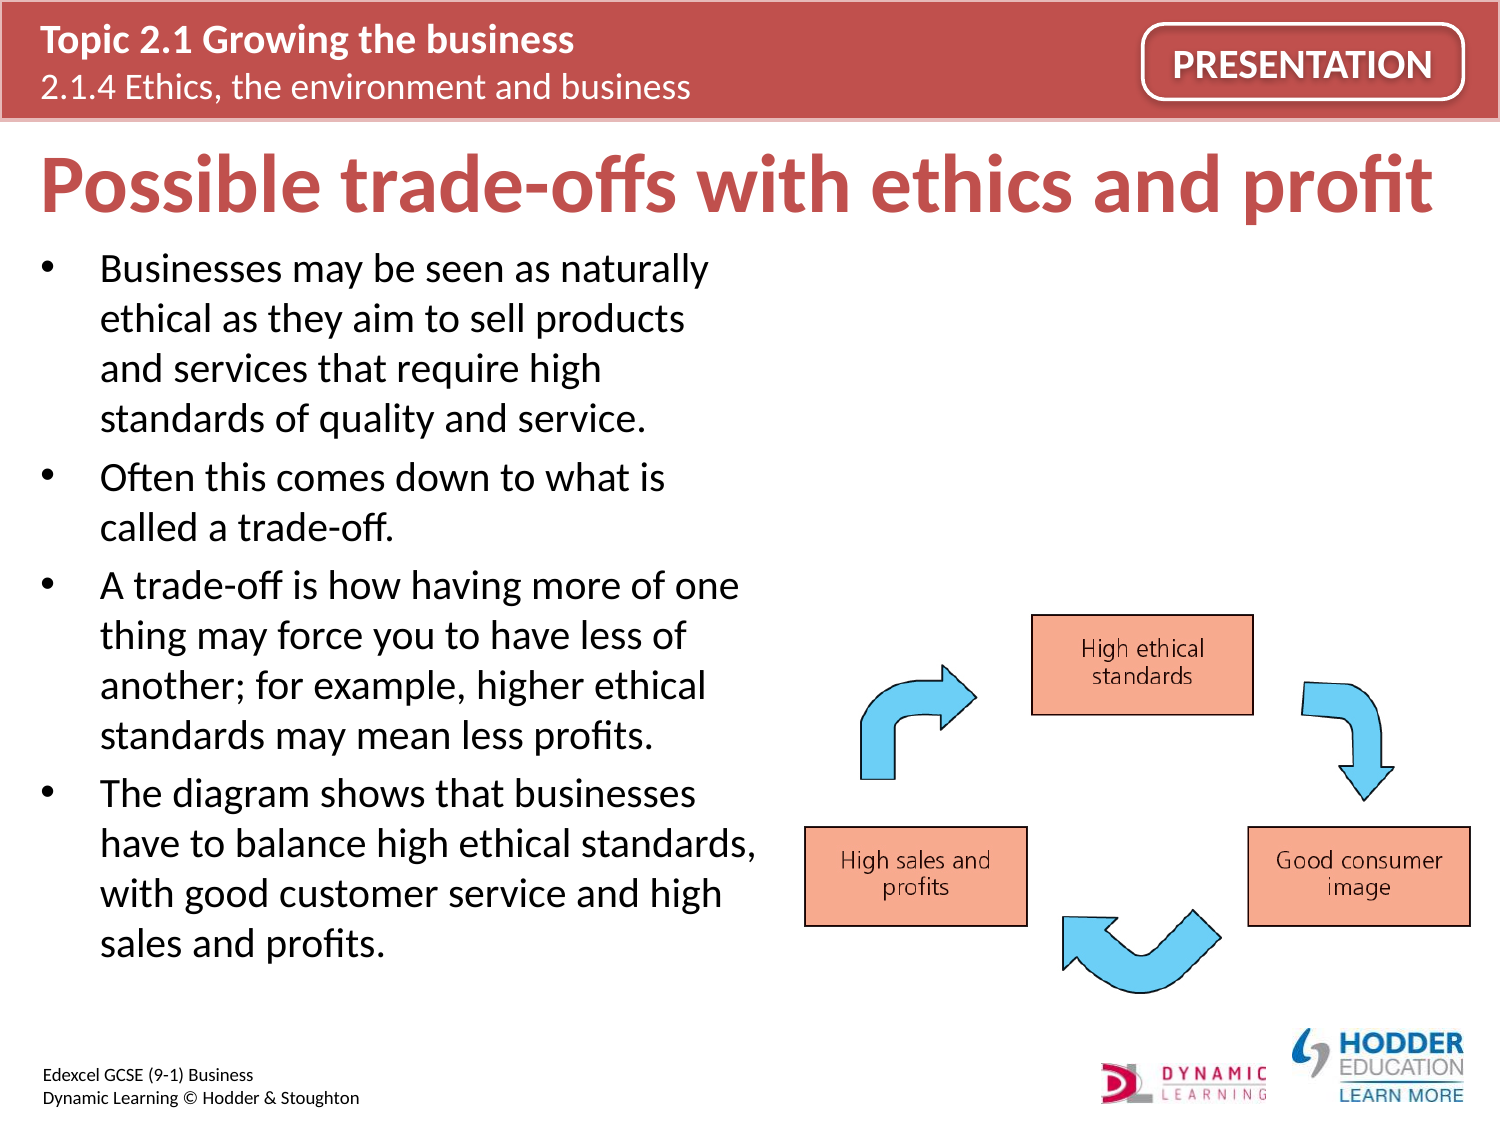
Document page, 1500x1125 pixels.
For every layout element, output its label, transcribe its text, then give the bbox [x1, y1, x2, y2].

picture [1292, 1028, 1464, 1102]
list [785, 594, 1483, 1006]
title Possible trade-offs with ethics and profit [25, 121, 1464, 234]
list Businesses may be seen as naturally ethical as they aim to sell products and services that require high standards of quality and service. Often this comes down to what is called a trade-off. A trade-off is how having more of one thing may force you to have less of another; for example, higher ethical standards may mean less profits. The diagram shows that businesses have to balance high ethical standards, with good customer service and high sales and profits. [25, 233, 774, 1005]
picture [1101, 1063, 1266, 1104]
